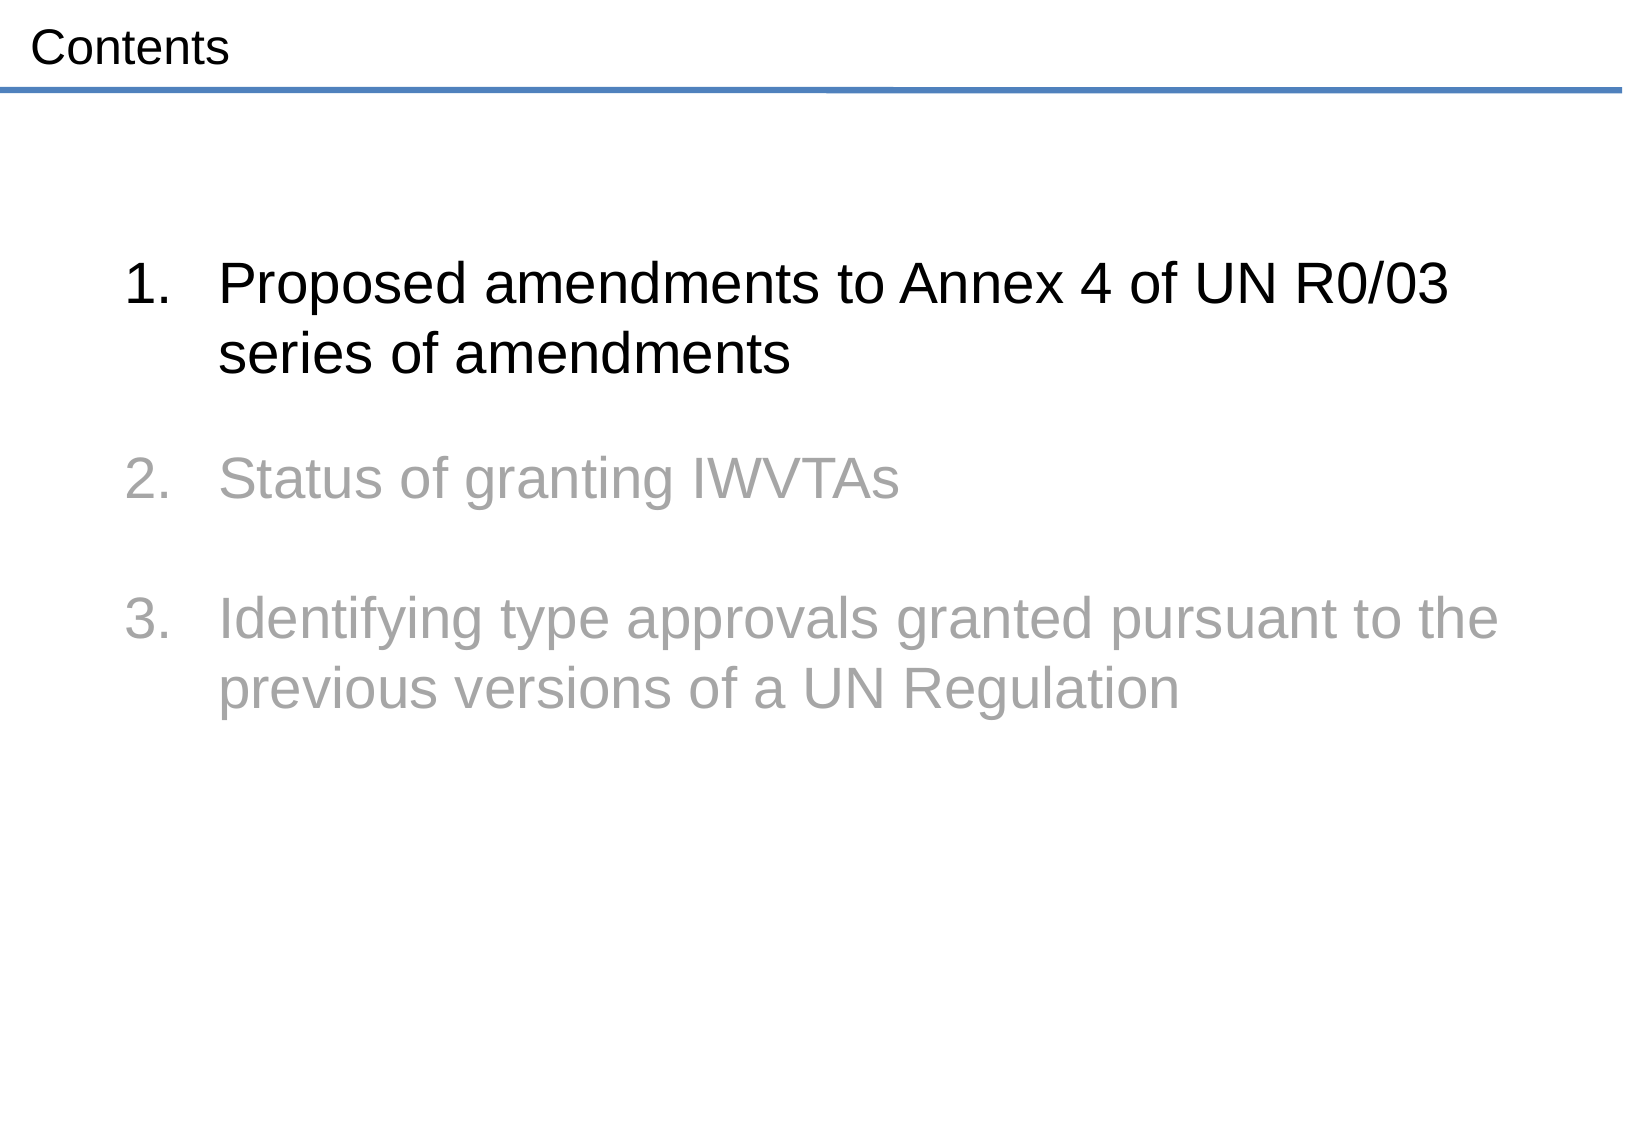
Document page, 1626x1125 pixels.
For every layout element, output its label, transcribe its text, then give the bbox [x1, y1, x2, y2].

text_box Proposed amendments to Annex 4 of UN R0/03 series of amendments Status of granting IWVTAs Identifying type approvals granted pursuant to the previous versions of a UN Regulation [34, 237, 1581, 763]
text_box Contents [15, 7, 405, 82]
